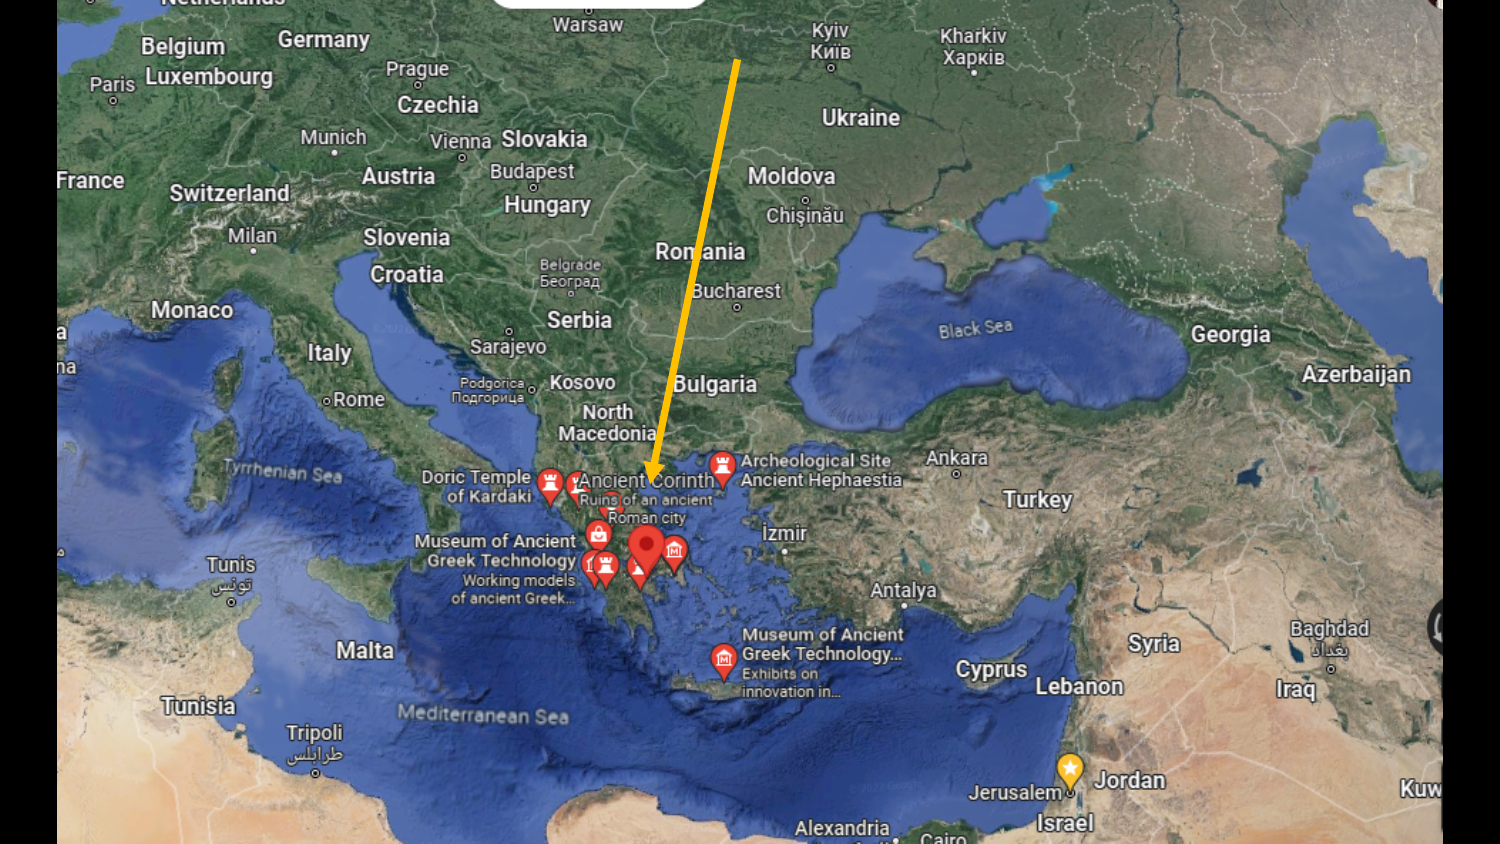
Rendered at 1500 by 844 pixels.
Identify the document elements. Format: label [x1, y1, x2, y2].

text_box [649, 59, 738, 485]
picture [57, 0, 1443, 844]
